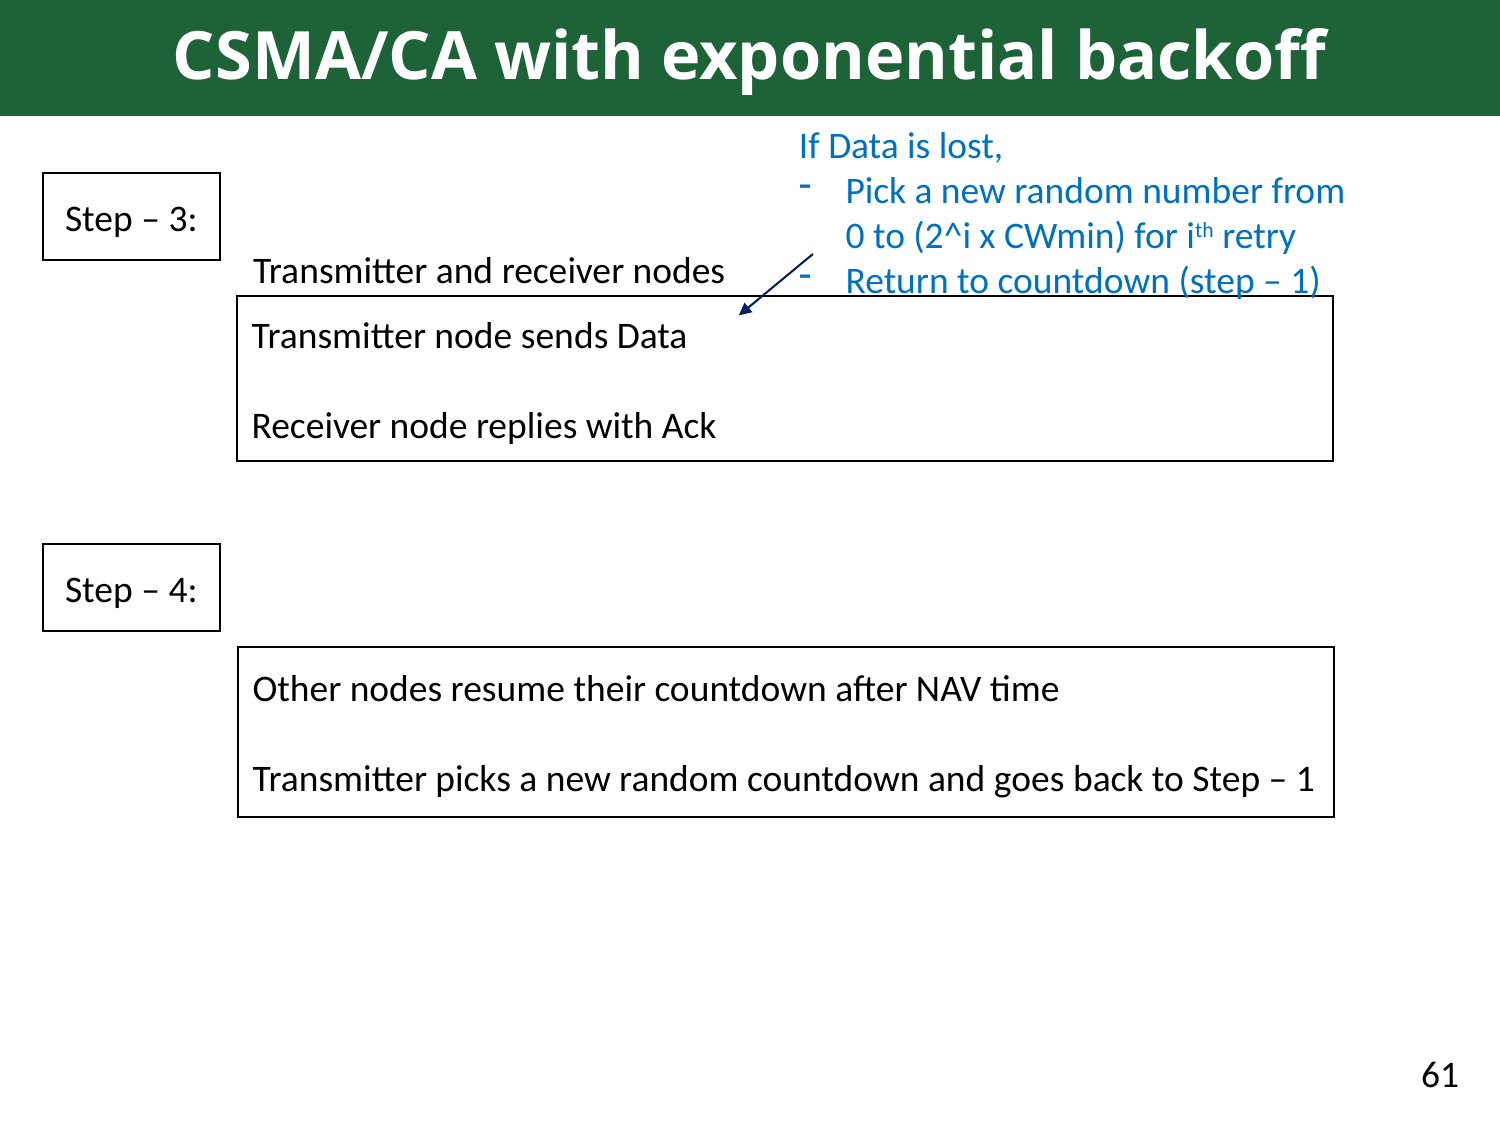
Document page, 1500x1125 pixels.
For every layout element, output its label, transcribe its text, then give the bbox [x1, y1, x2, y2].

text_box Transmitter node sends Data Receiver node replies with Ack [236, 313, 1334, 462]
title CSMA/CA with exponential backoff [0, 0, 1500, 116]
text_box Step – 4: [42, 543, 221, 632]
text_box If Data is lost, Pick a new random number from 0 to (2^i x CWmin) for ith retry Return to countdown (step – 1) [783, 152, 1383, 316]
text_box Step – 3: [42, 172, 221, 261]
text_box Other nodes resume their countdown after NAV time Transmitter picks a new random countdown and goes back to Step – 1 [237, 646, 1335, 818]
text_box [738, 253, 813, 316]
list [25, 139, 1475, 1102]
text_box Transmitter and receiver nodes [219, 224, 760, 313]
slide_number 61 [1136, 1042, 1474, 1103]
